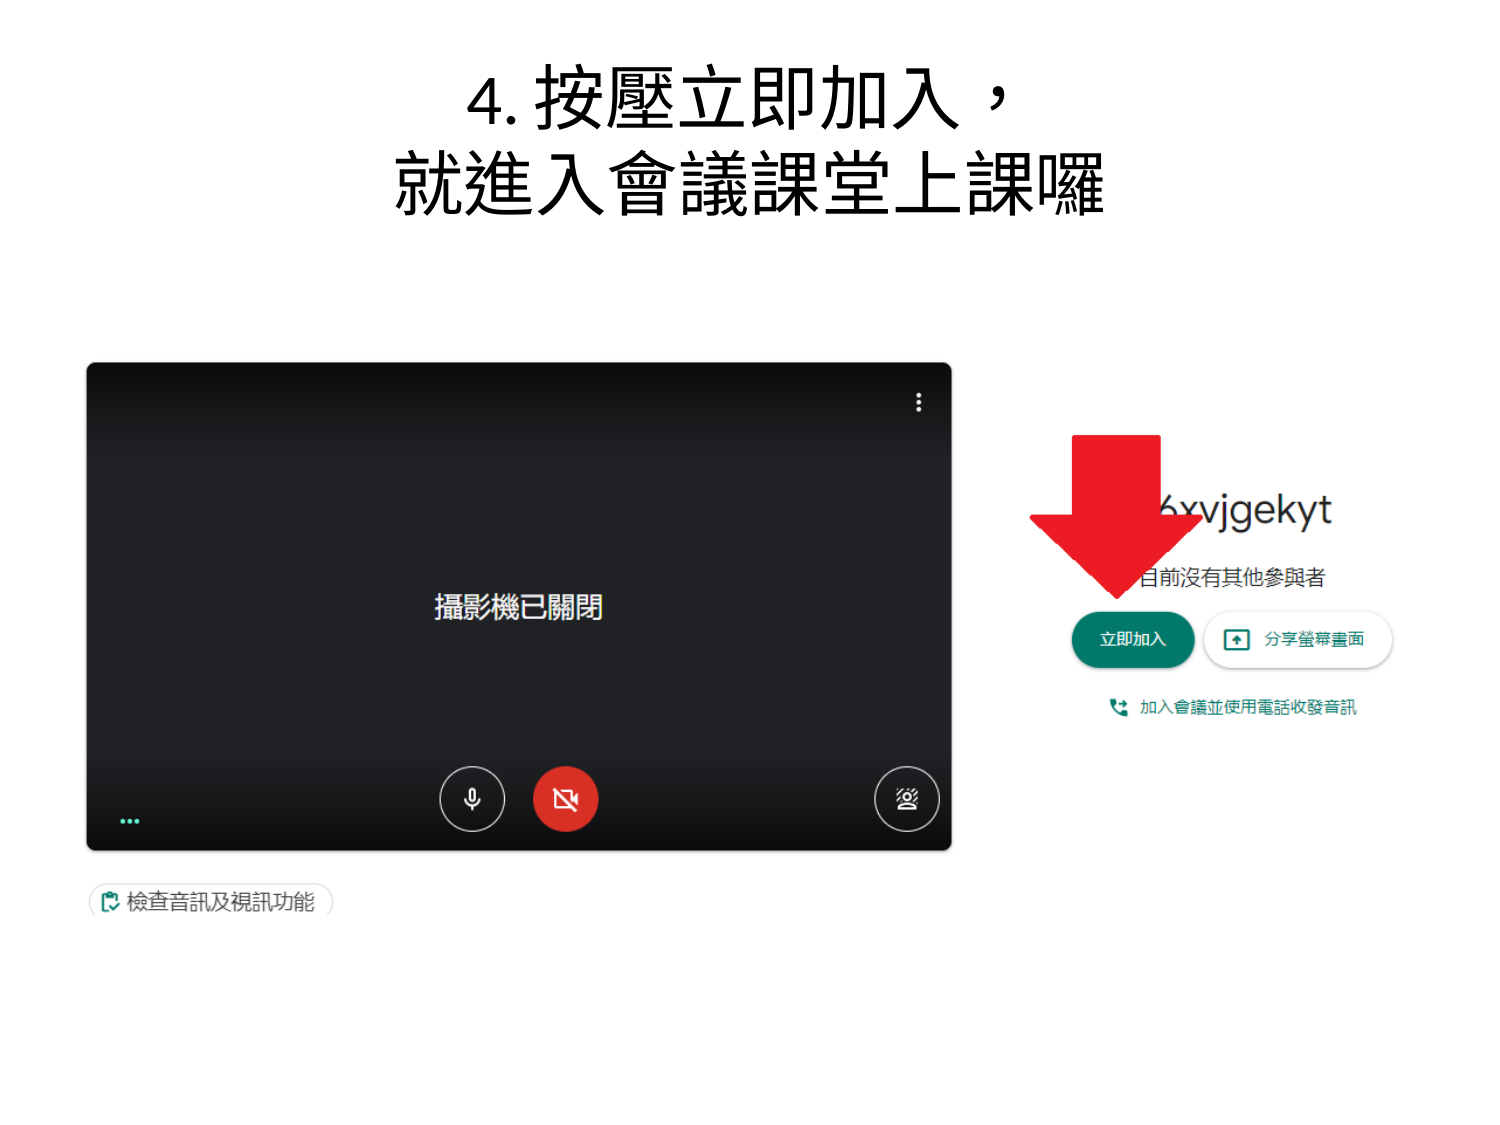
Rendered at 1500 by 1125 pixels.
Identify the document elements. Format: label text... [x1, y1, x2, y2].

title 4.按壓立即加入， 就進入會議課堂上課囉 [75, 45, 1425, 233]
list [74, 352, 1426, 915]
